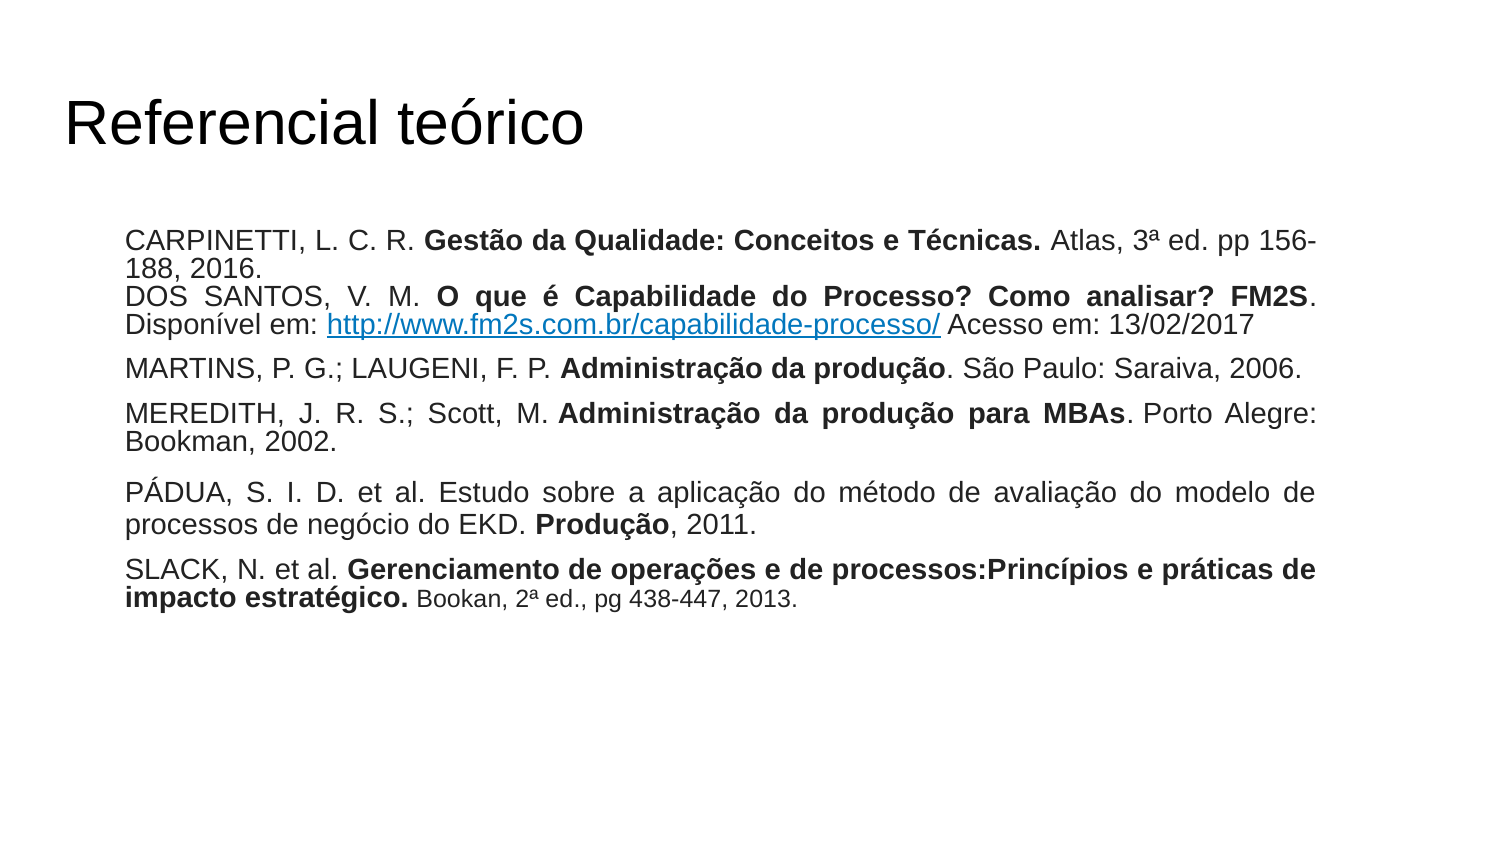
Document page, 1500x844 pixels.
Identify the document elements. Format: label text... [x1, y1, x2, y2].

text_box CARPINETTI, L. C. R. Gestão da Qualidade: Conceitos e Técnicas. Atlas, 3ª ed. pp 156-188, 2016. DOS SANTOS, V. M. O que é Capabilidade do Processo? Como analisar? FM2S. Disponível em: http://www.fm2s.com.br/capabilidade-processo/ Acesso em: 13/02/2017 MARTINS, P. G.; LAUGENI, F. P. Administração da produção. São Paulo: Saraiva, 2006. MEREDITH, J. R. S.; Scott, M. Administração da produção para MBAs. Porto Alegre: Bookman, 2002. PÁDUA, S. I. D. et al. Estudo sobre a aplicação do método de avaliação do modelo de processos de negócio do EKD. Produção, 2011. SLACK, N. et al. Gerenciamento de operações e de processos:Princípios e práticas de impacto estratégico. Bookan, 2ª ed., pg 438-447, 2013. [109, 213, 1333, 726]
title Referencial teórico [49, 67, 1448, 173]
